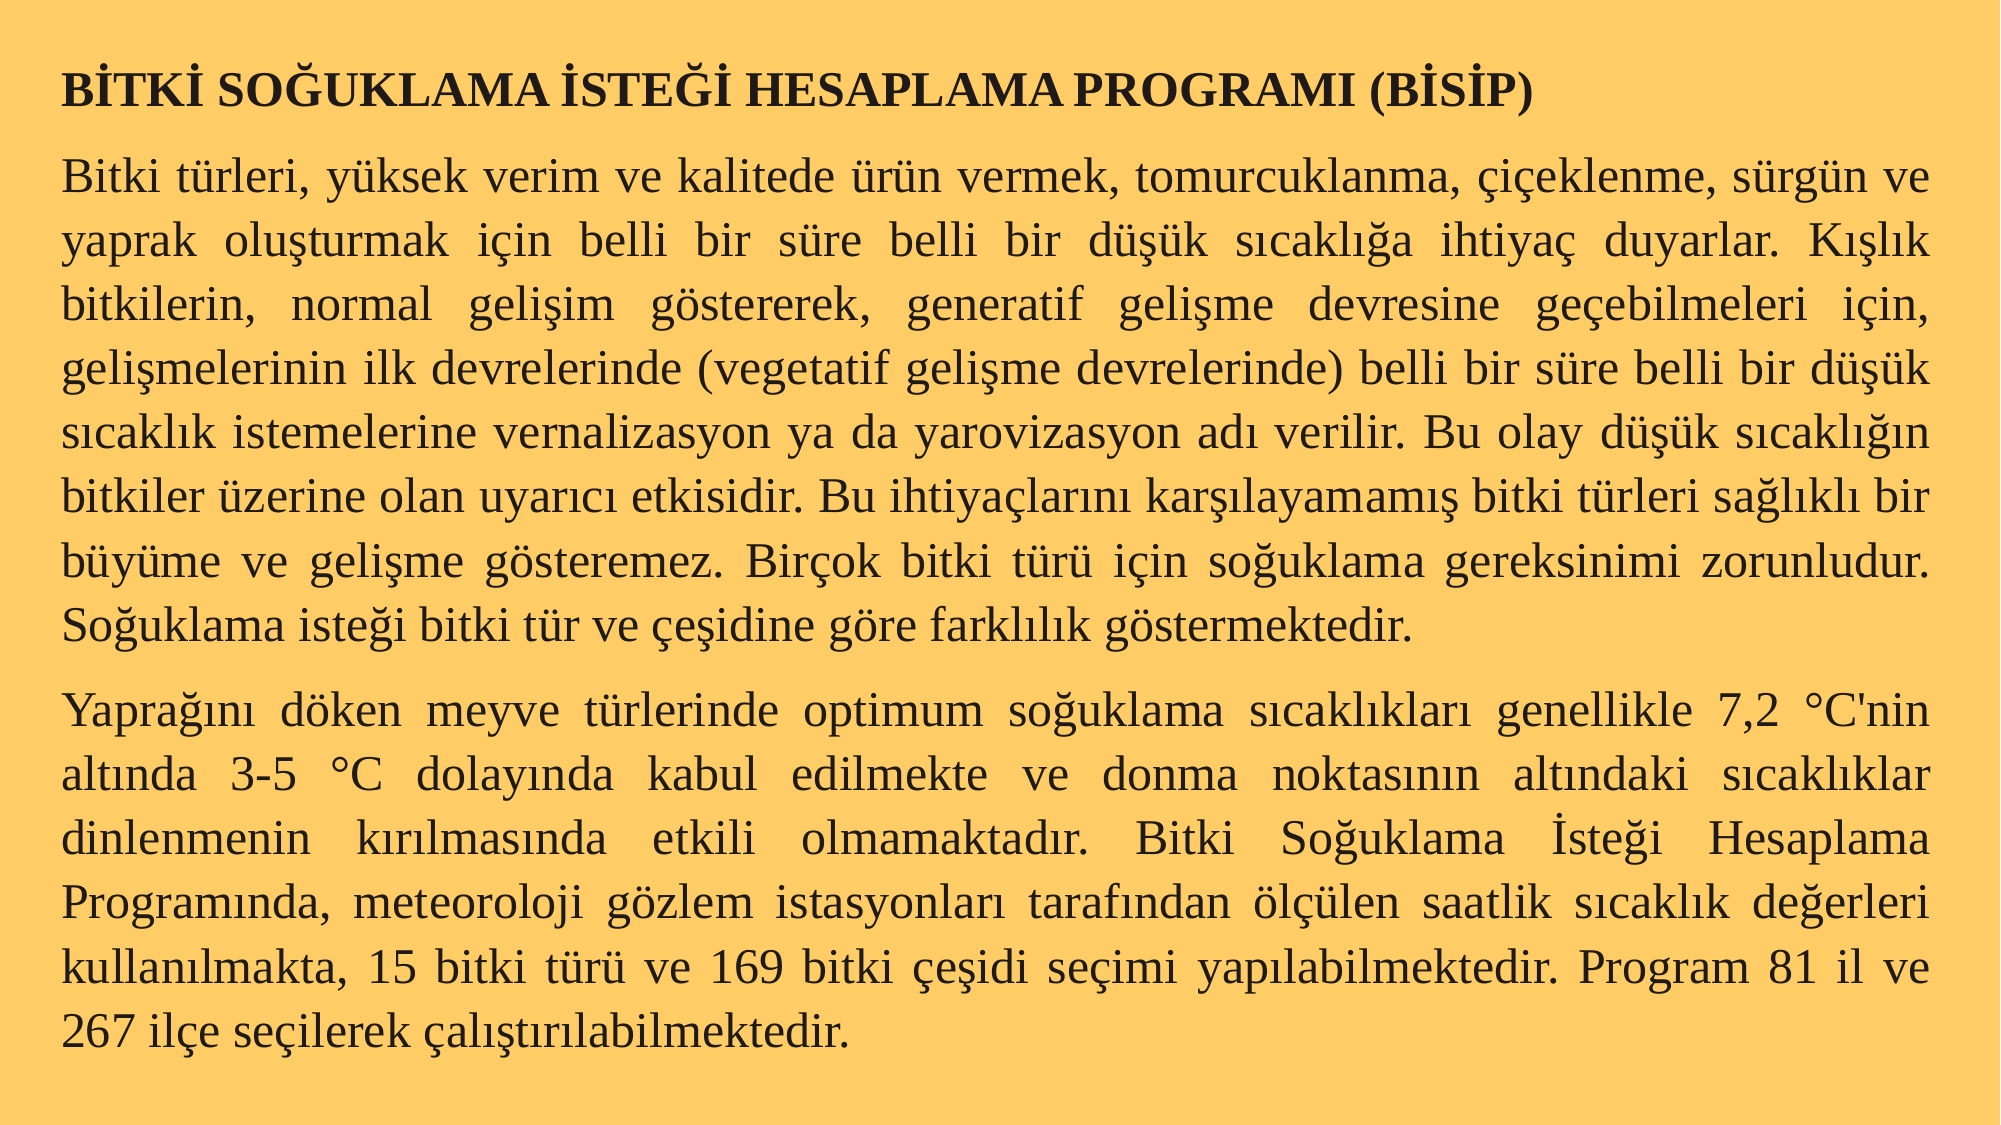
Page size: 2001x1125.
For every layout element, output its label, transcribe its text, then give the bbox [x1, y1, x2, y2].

list BİTKİ SOĞUKLAMA İSTEĞİ HESAPLAMA PROGRAMI (BİSİP) Bitki türleri, yüksek verim ve kalitede ürün vermek, tomurcuklanma, çiçeklenme, sürgün ve yaprak oluşturmak için belli bir süre belli bir düşük sıcaklığa ihtiyaç duyarlar. Kışlık bitkilerin, normal gelişim göstererek, generatif gelişme devresine geçebilmeleri için, gelişmelerinin ilk devrelerinde (vegetatif gelişme devrelerinde) belli bir süre belli bir düşük sıcaklık istemelerine vernalizasyon ya da yarovizasyon adı verilir. Bu olay düşük sıcaklığın bitkiler üzerine olan uyarıcı etkisidir. Bu ihtiyaçlarını karşılayamamış bitki türleri sağlıklı bir büyüme ve gelişme gösteremez. Birçok bitki türü için soğuklama gereksinimi zorunludur. Soğuklama isteği bitki tür ve çeşidine göre farklılık göstermektedir. Yaprağını döken meyve türlerinde optimum soğuklama sıcaklıkları genellikle 7,2 °C'nin altında 3-5 °C dolayında kabul edilmekte ve donma noktasının altındaki sıcaklıklar dinlenmenin kırılmasında etkili olmamaktadır. Bitki Soğuklama İsteği Hesaplama Programında, meteoroloji gözlem istasyonları tarafından ölçülen saatlik sıcaklık değerleri kullanılmakta, 15 bitki türü ve 169 bitki çeşidi seçimi yapılabilmektedir. Program 81 il ve 267 ilçe seçilerek çalıştırılabilmektedir. [46, 45, 1948, 1099]
